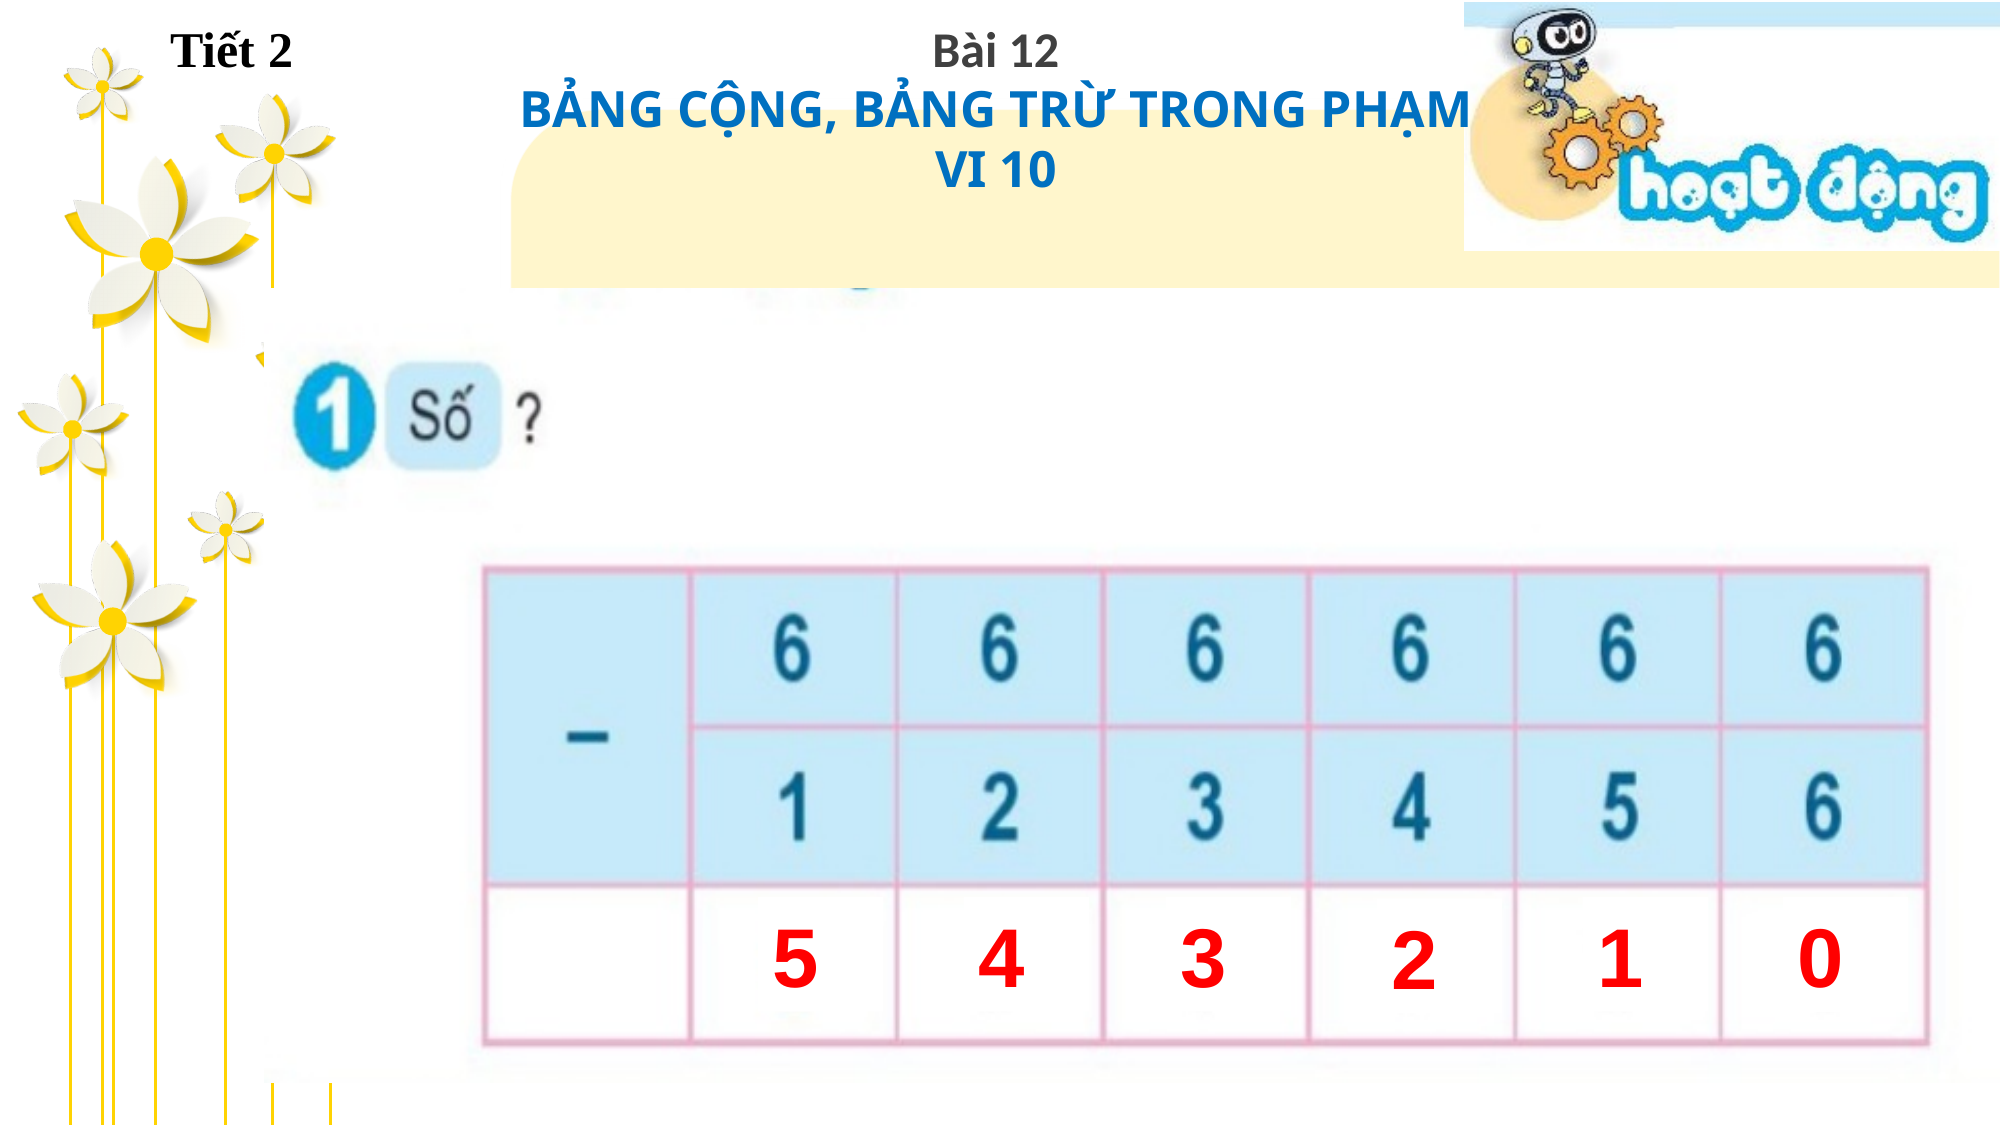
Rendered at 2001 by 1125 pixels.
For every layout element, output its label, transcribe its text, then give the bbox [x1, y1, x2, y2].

picture [22, 518, 224, 732]
picture [1464, 2, 2000, 252]
picture [11, 86, 2000, 1083]
text_box Bài 12 BẢNG CỘNG, BẢNG TRỪ TRONG PHẠM VI 10 [495, 0, 1496, 205]
picture [59, 37, 156, 140]
text_box Tiết 2 [143, 10, 468, 86]
